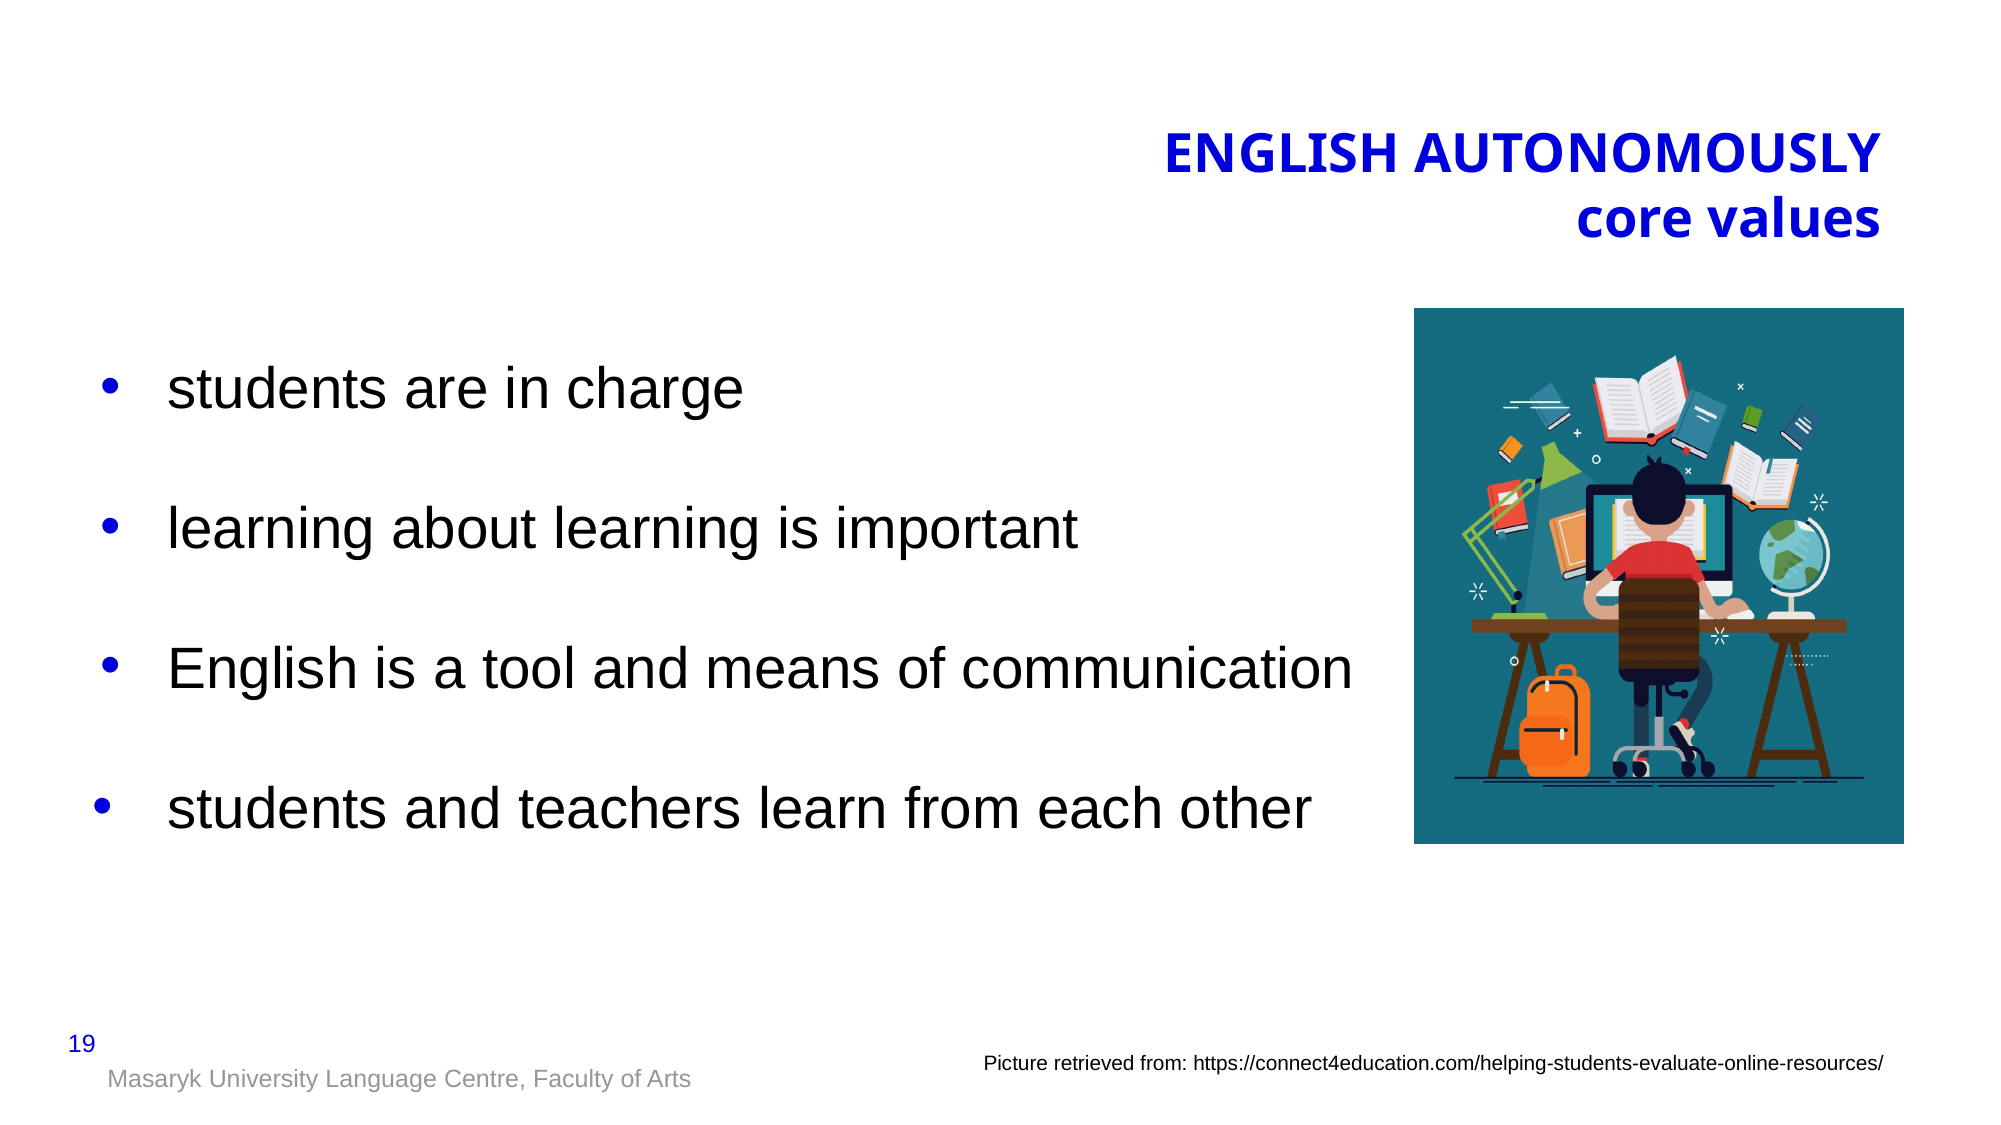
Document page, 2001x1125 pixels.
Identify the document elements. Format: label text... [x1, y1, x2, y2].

title ENGLISH AUTONOMOUSLY core values [118, 118, 1883, 193]
slide_number 19 [67, 1021, 110, 1063]
text_box Picture retrieved from: https://connect4education.com/helping-students-evaluate-online-resources/ [968, 1042, 1907, 1083]
list students are in charge learning about learning is important English is a tool and means of communication students and teachers learn from each other [92, 280, 1396, 955]
footer Masaryk University Language Centre, Faculty of Arts [92, 1025, 1472, 1100]
picture [1414, 307, 1904, 844]
